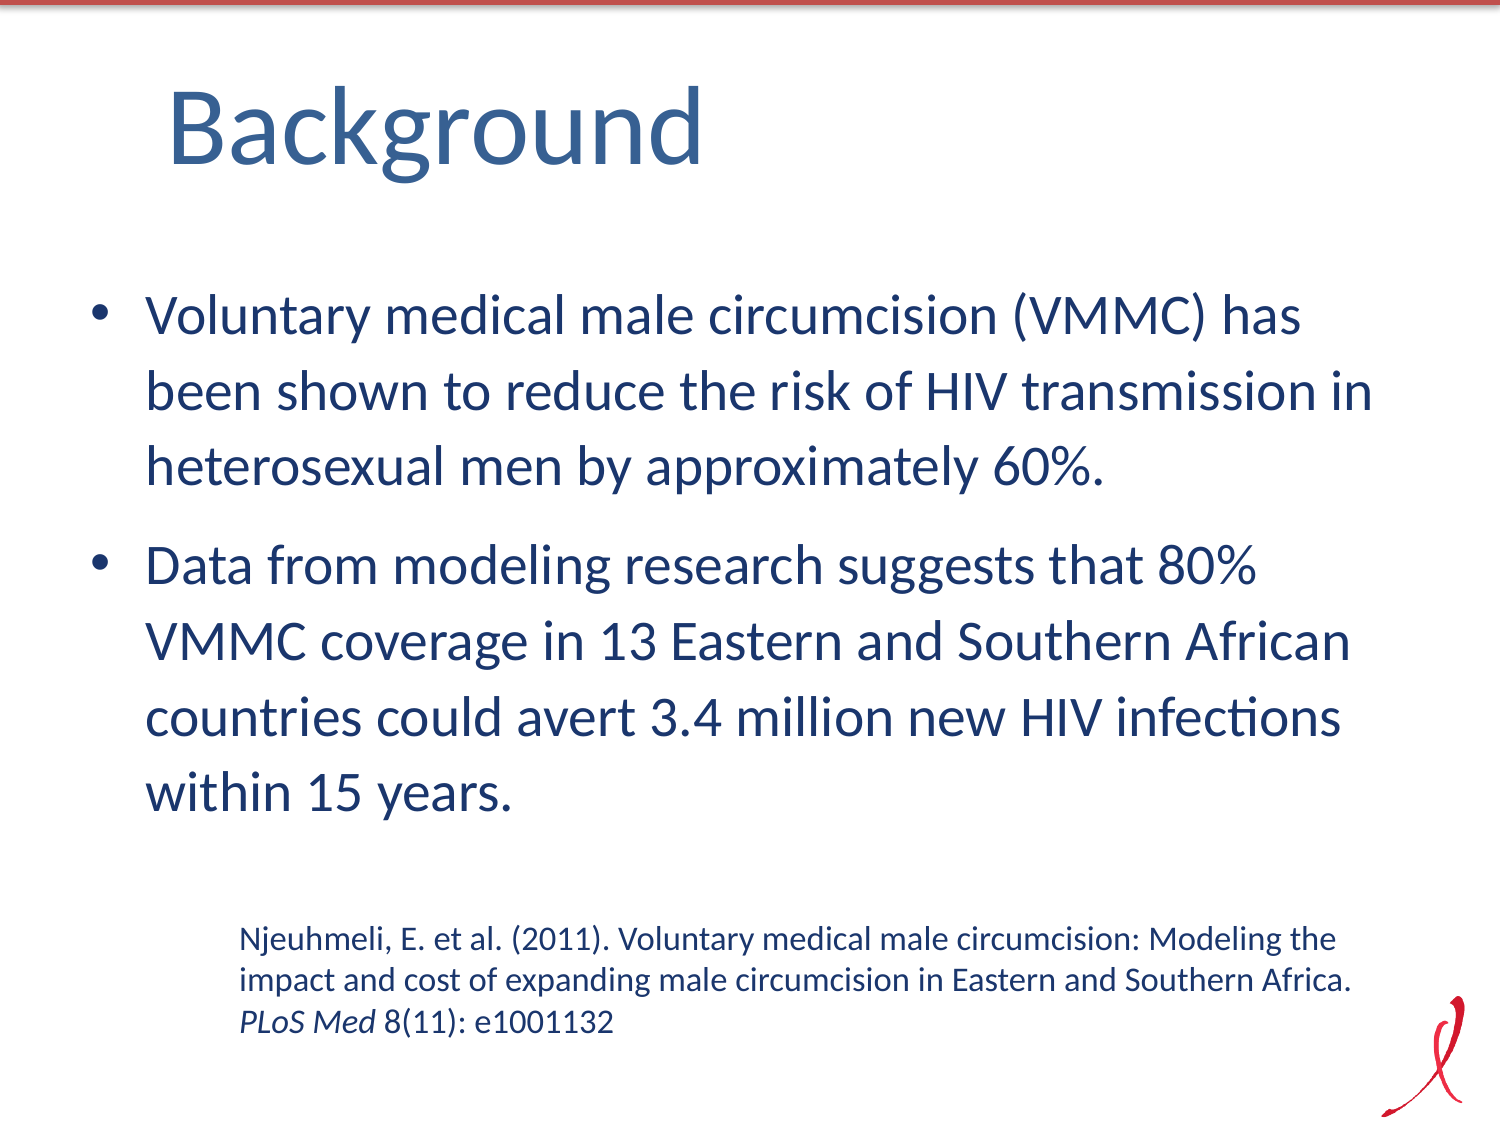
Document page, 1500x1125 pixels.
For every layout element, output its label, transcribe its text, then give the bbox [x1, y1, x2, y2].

title Background [75, 45, 1425, 233]
picture [1374, 987, 1489, 1125]
list Voluntary medical male circumcision (VMMC) has been shown to reduce the risk of HIV transmission in heterosexual men by approximately 60%. Data from modeling research suggests that 80% VMMC coverage in 13 Eastern and Southern African countries could avert 3.4 million new HIV infections within 15 years. Njeuhmeli, E. et al. (2011). Voluntary medical male circumcision: Modeling the impact and cost of expanding male circumcision in Eastern and Southern Africa. PLoS Med 8(11): e1001132 [75, 262, 1425, 1063]
